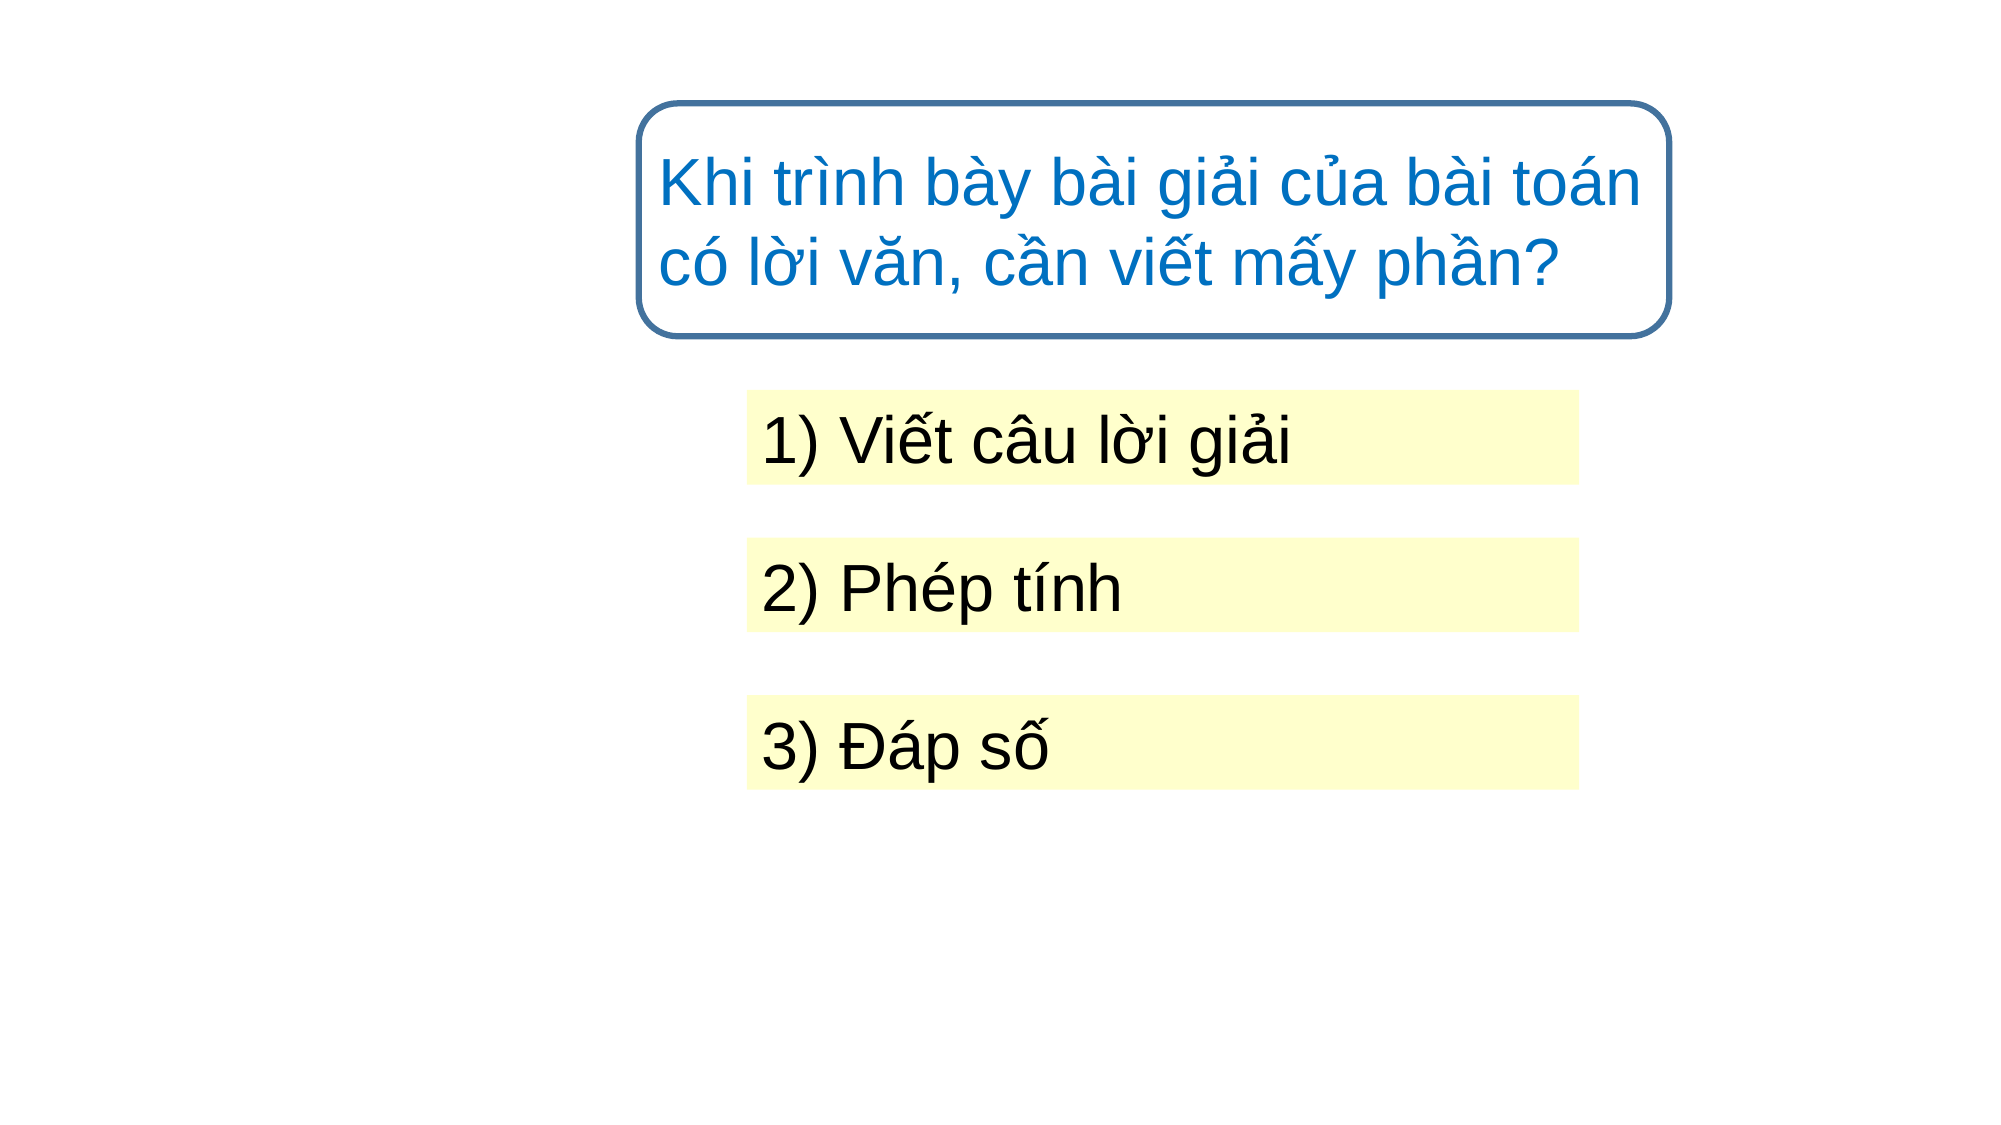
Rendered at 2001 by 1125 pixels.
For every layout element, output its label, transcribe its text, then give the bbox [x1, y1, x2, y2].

text_box [637, 102, 1670, 338]
text_box Khi trình bày bài giải của bài toán có lời văn, cần viết mấy phần? [643, 131, 1683, 307]
text_box 1) Viết câu lời giải [746, 389, 1580, 485]
text_box 3) Đáp số [746, 695, 1580, 790]
text_box 2) Phép tính [746, 537, 1580, 633]
